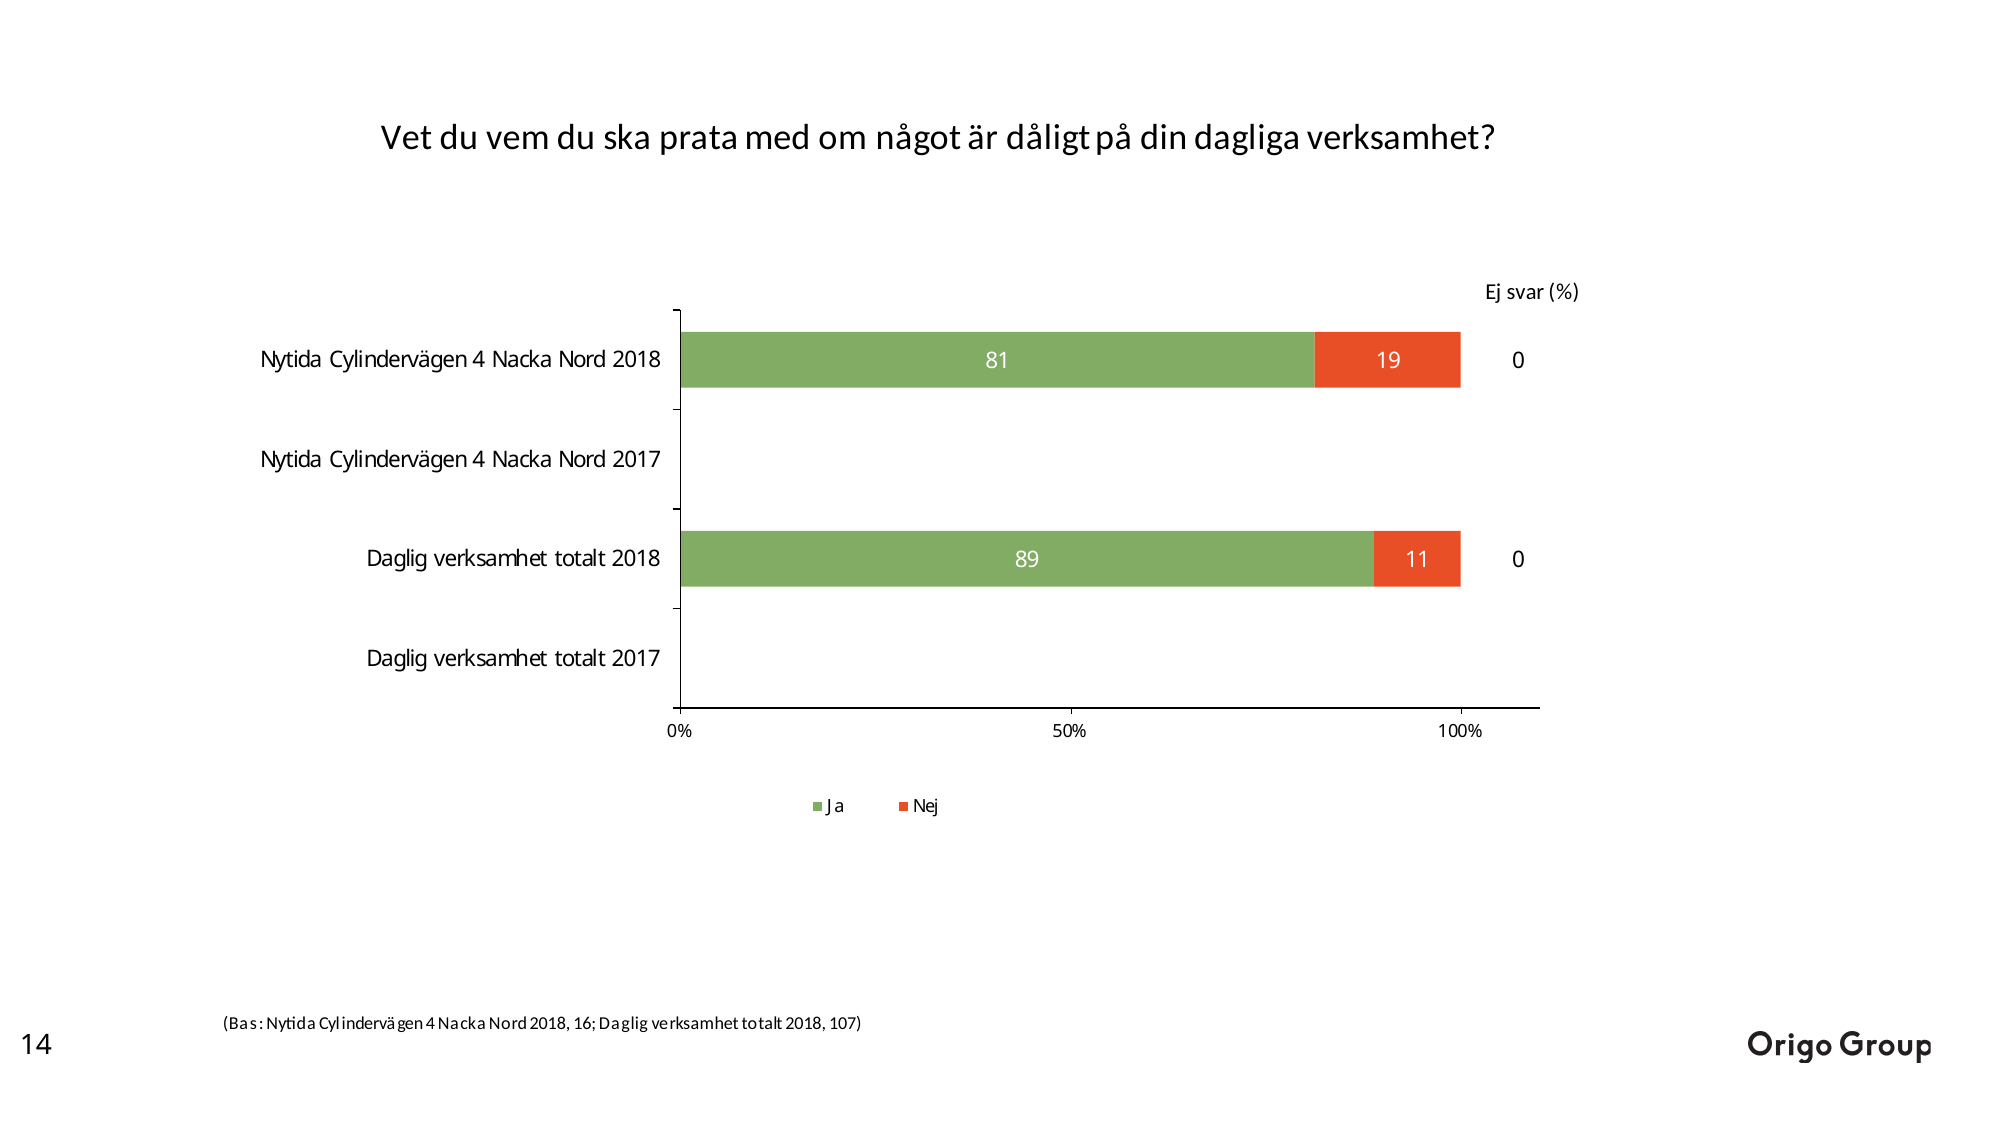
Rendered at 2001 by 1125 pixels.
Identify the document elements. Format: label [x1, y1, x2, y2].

picture [208, 83, 1670, 1042]
